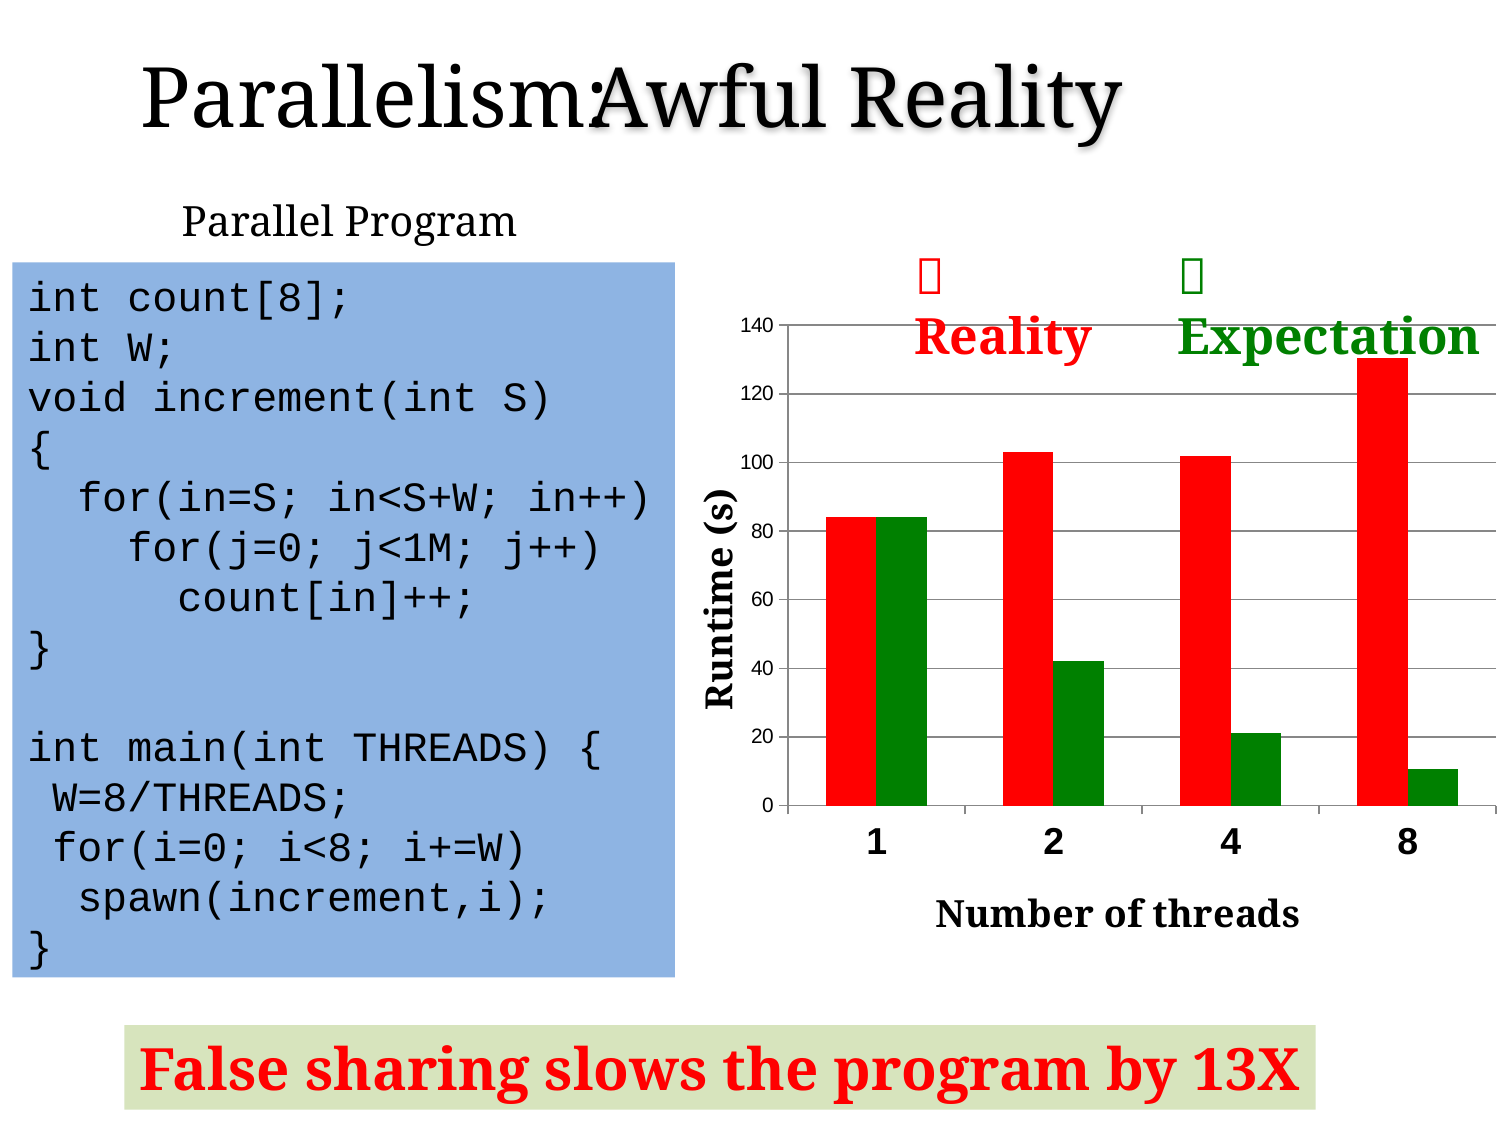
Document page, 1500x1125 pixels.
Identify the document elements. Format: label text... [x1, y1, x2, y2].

text_box False sharing slows the program by 13X [124, 1025, 1316, 1110]
text_box Awful Reality [574, 0, 1351, 188]
text_box Parallelism: [87, 0, 572, 188]
text_box Runtime (s) [687, 518, 719, 725]
chart [724, 299, 1500, 976]
text_box Parallel Program [166, 188, 533, 253]
text_box  Expectation [1162, 237, 1500, 298]
text_box int count[8]; int W; void increment(int S) { for(in=S; in<S+W; in++) for(j=0; j<1M; j++) count[in]++; } int main(int THREADS) { W=8/THREADS; for(i=0; i<8; i+=W) spawn(increment,i); } [12, 262, 675, 978]
text_box  Reality [900, 237, 1150, 298]
